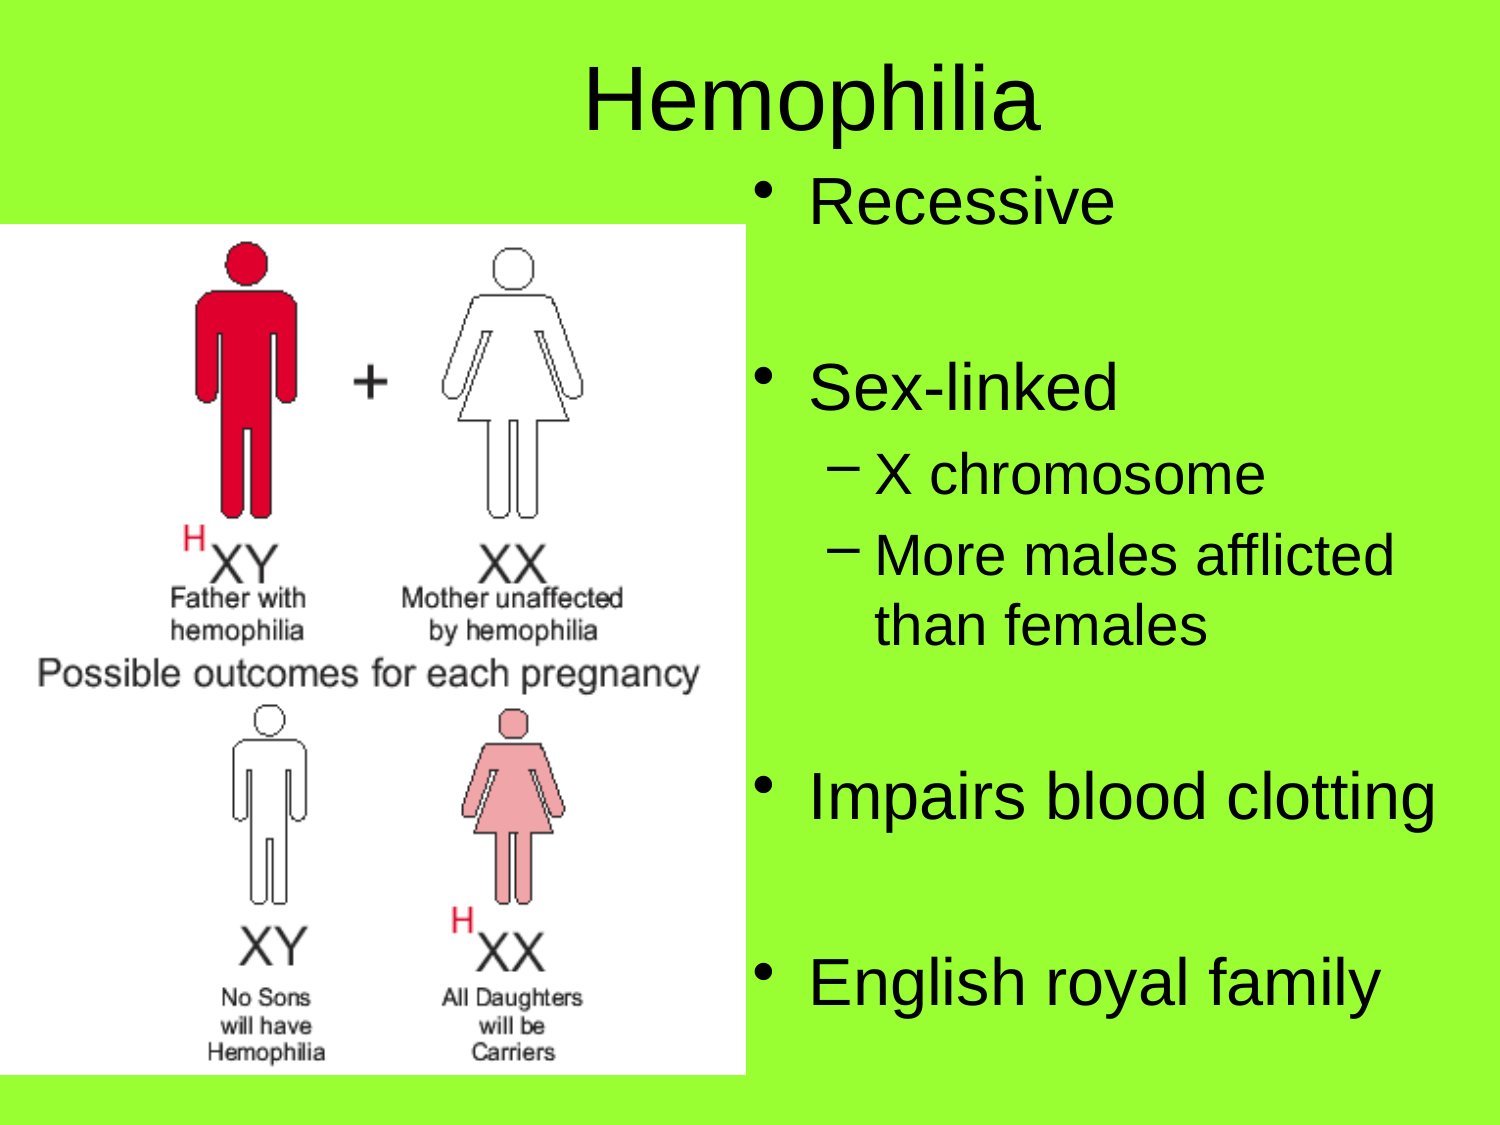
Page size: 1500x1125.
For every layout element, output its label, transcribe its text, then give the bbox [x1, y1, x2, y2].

picture [0, 224, 747, 1076]
list Recessive Sex-linked X chromosome More males afflicted than females Impairs blood clotting English royal family [737, 149, 1500, 1088]
title Hemophilia [150, 0, 1500, 188]
